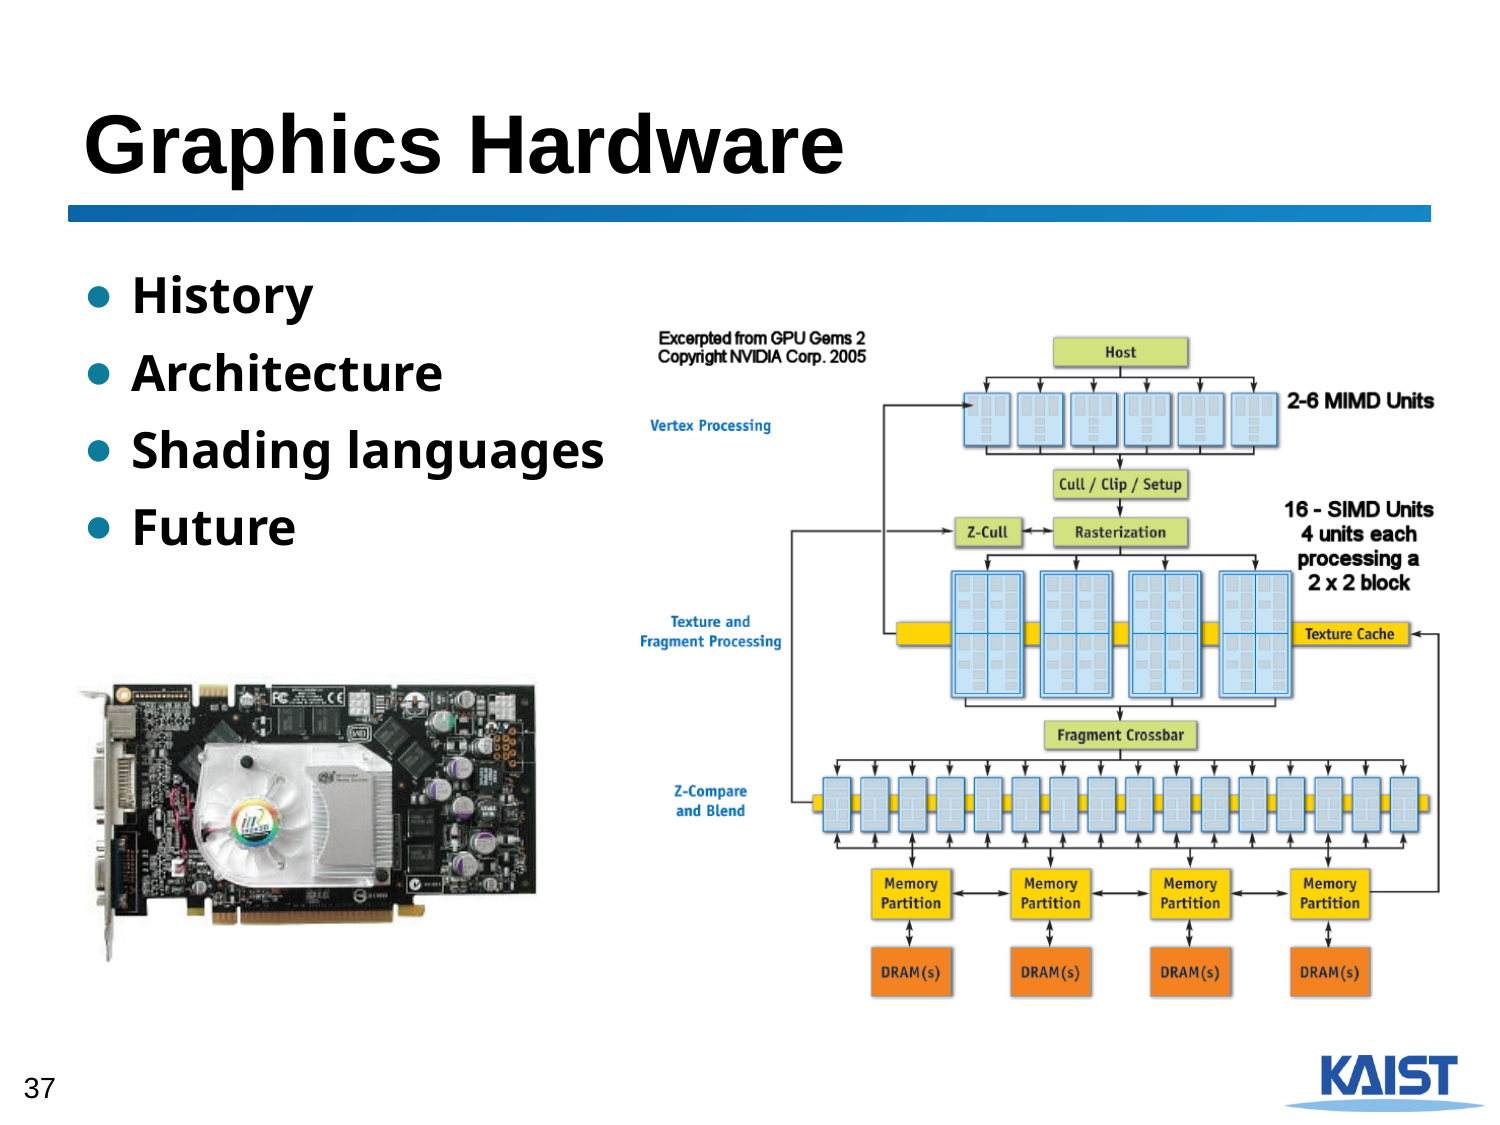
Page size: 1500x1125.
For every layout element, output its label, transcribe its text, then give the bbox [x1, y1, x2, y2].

title Graphics Hardware [68, 48, 1428, 198]
picture [74, 674, 544, 968]
picture [637, 307, 1460, 1013]
list History Architecture Shading languages Future [68, 260, 1434, 1092]
picture [1284, 1055, 1485, 1112]
